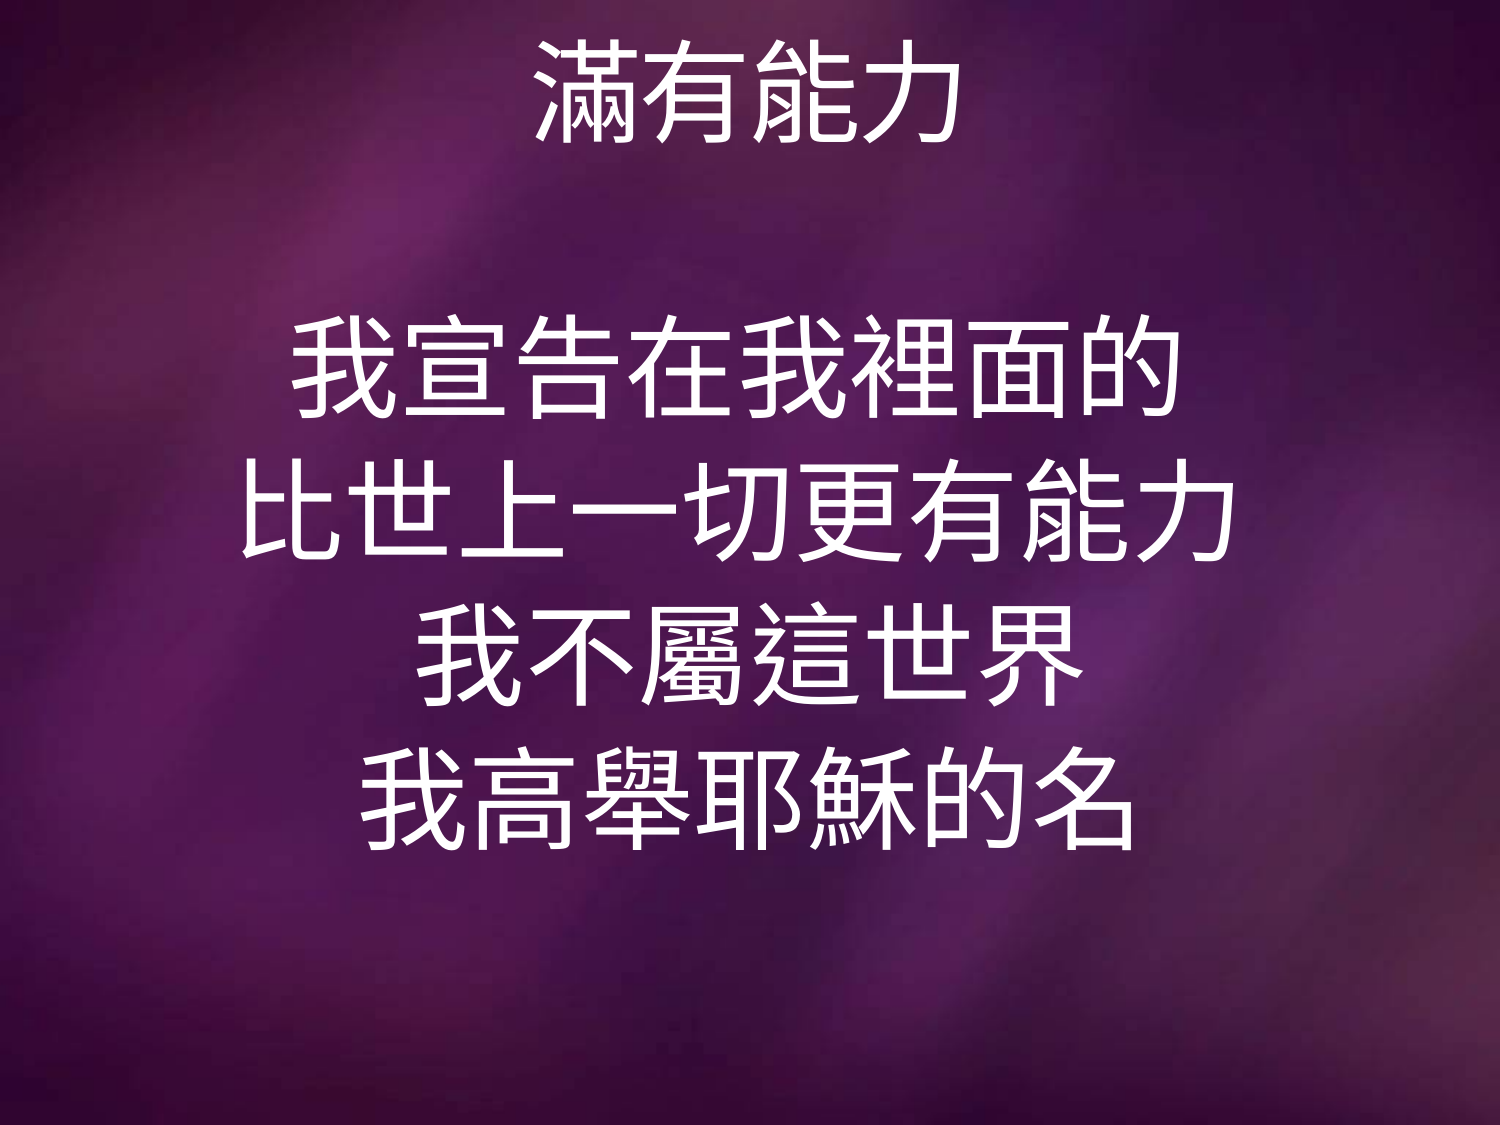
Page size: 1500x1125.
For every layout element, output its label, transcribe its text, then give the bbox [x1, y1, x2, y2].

picture [0, 0, 1500, 1125]
title 滿有能力 [62, 37, 1438, 161]
list 我宣告在我裡面的 比世上一切更有能力 我不屬這世界 我高舉耶穌的名 [62, 312, 1438, 886]
